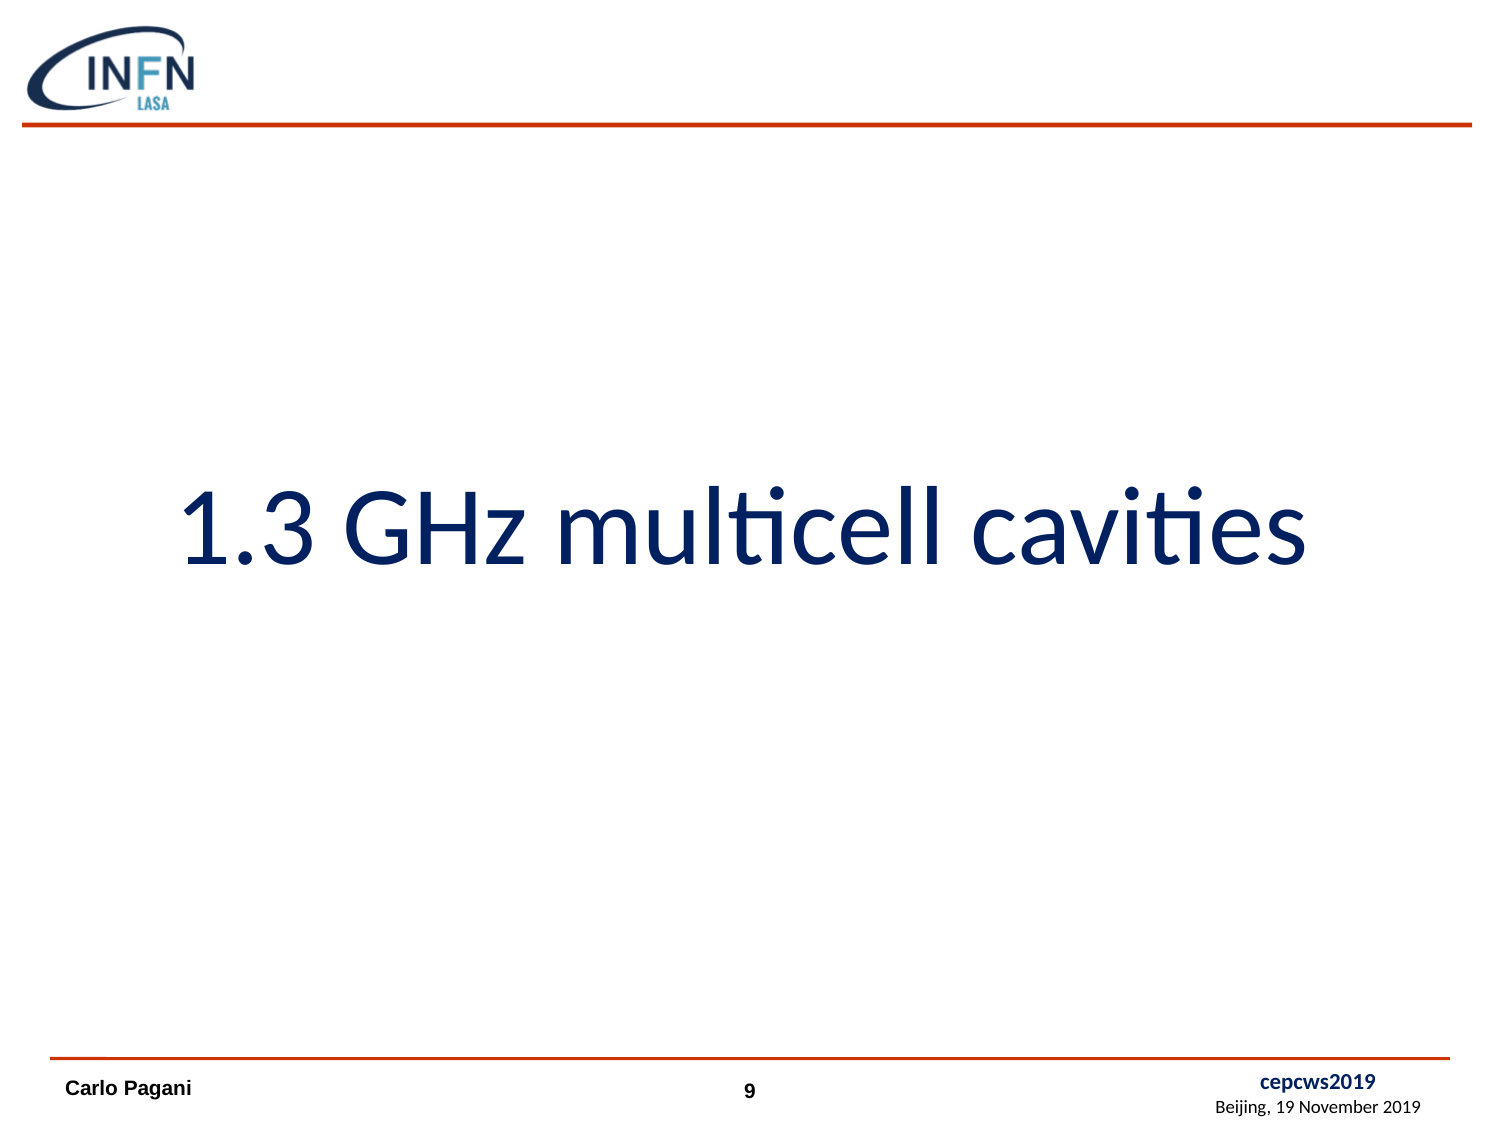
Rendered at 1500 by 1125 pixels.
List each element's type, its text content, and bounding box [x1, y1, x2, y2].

picture [16, 15, 205, 113]
slide_number Carlo Pagani [50, 1067, 400, 1105]
footer 9 [375, 1070, 1125, 1108]
text_box 1.3 GHz multicell cavities [159, 444, 1325, 595]
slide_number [1186, 1059, 1450, 1118]
